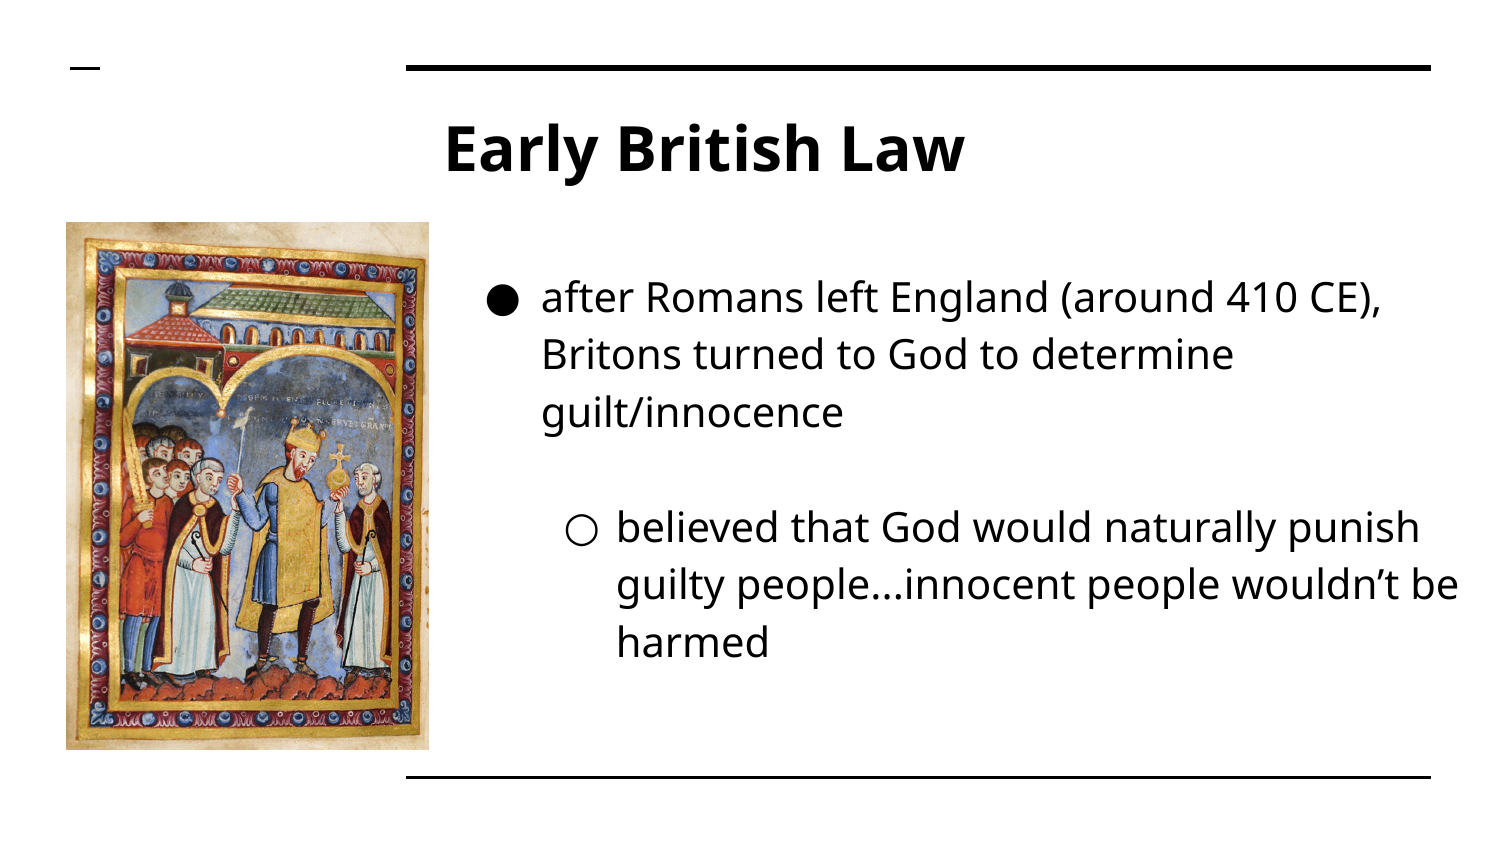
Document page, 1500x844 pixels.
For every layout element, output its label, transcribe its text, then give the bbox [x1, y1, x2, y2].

picture [66, 221, 429, 750]
title Early British Law [428, 94, 1466, 199]
list after Romans left England (around 410 CE), Britons turned to God to determine guilt/innocence believed that God would naturally punish guilty people...innocent people wouldn’t be harmed [450, 247, 1488, 750]
